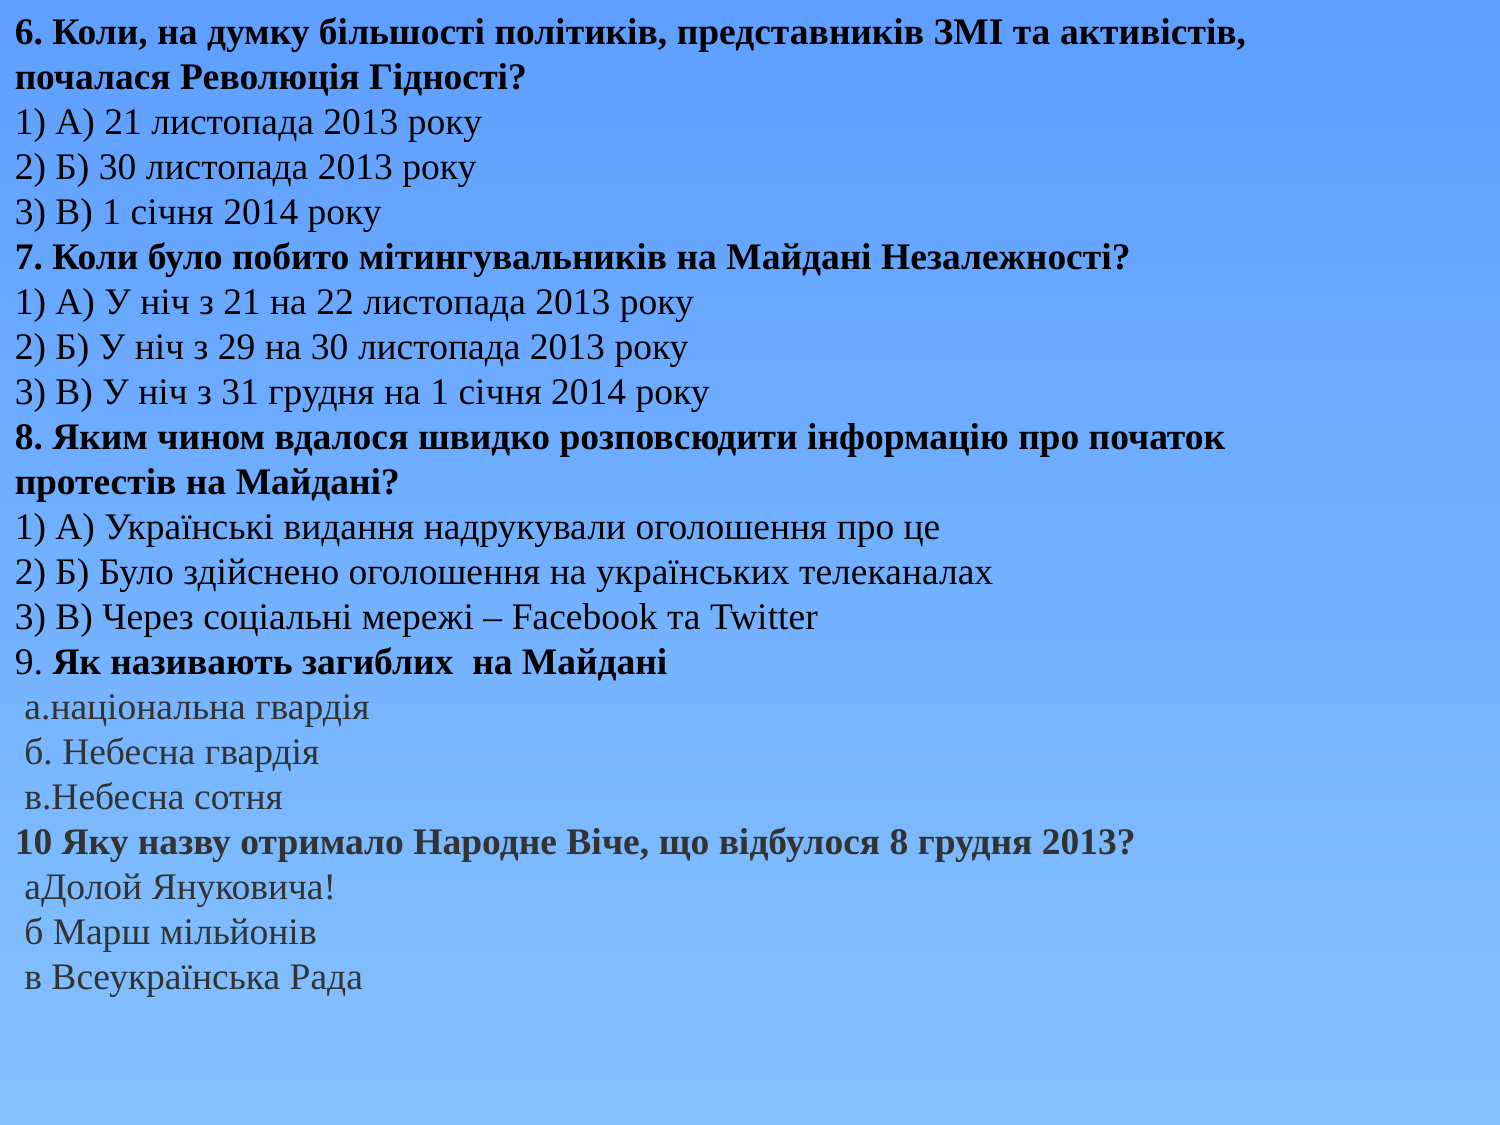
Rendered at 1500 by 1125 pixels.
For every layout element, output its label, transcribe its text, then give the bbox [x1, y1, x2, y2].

text_box 6. Коли, на думку більшості політиків, представників ЗМІ та активістів, почалася Революція Гідності? 1) А) 21 листопада 2013 року 2) Б) 30 листопада 2013 року 3) В) 1 січня 2014 року 7. Коли було побито мітингувальників на Майдані Незалежності? 1) А) У ніч з 21 на 22 листопада 2013 року 2) Б) У ніч з 29 на 30 листопада 2013 року 3) В) У ніч з 31 грудня на 1 січня 2014 року 8. Яким чином вдалося швидко розповсюдити інформацію про початок протестів на Майдані? 1) А) Українські видання надрукували оголошення про це 2) Б) Було здійснено оголошення на українських телеканалах 3) В) Через соціальні мережі – Facebook та Twitter 9. Як називають загиблих на Майдані а.національна гвардія б. Небесна гвардія в.Небесна сотня 10 Яку назву отримало Народне Віче, що відбулося 8 грудня 2013? аДолой Януковича! б Марш мільйонів в Всеукраїнська Рада [0, 0, 1365, 1095]
